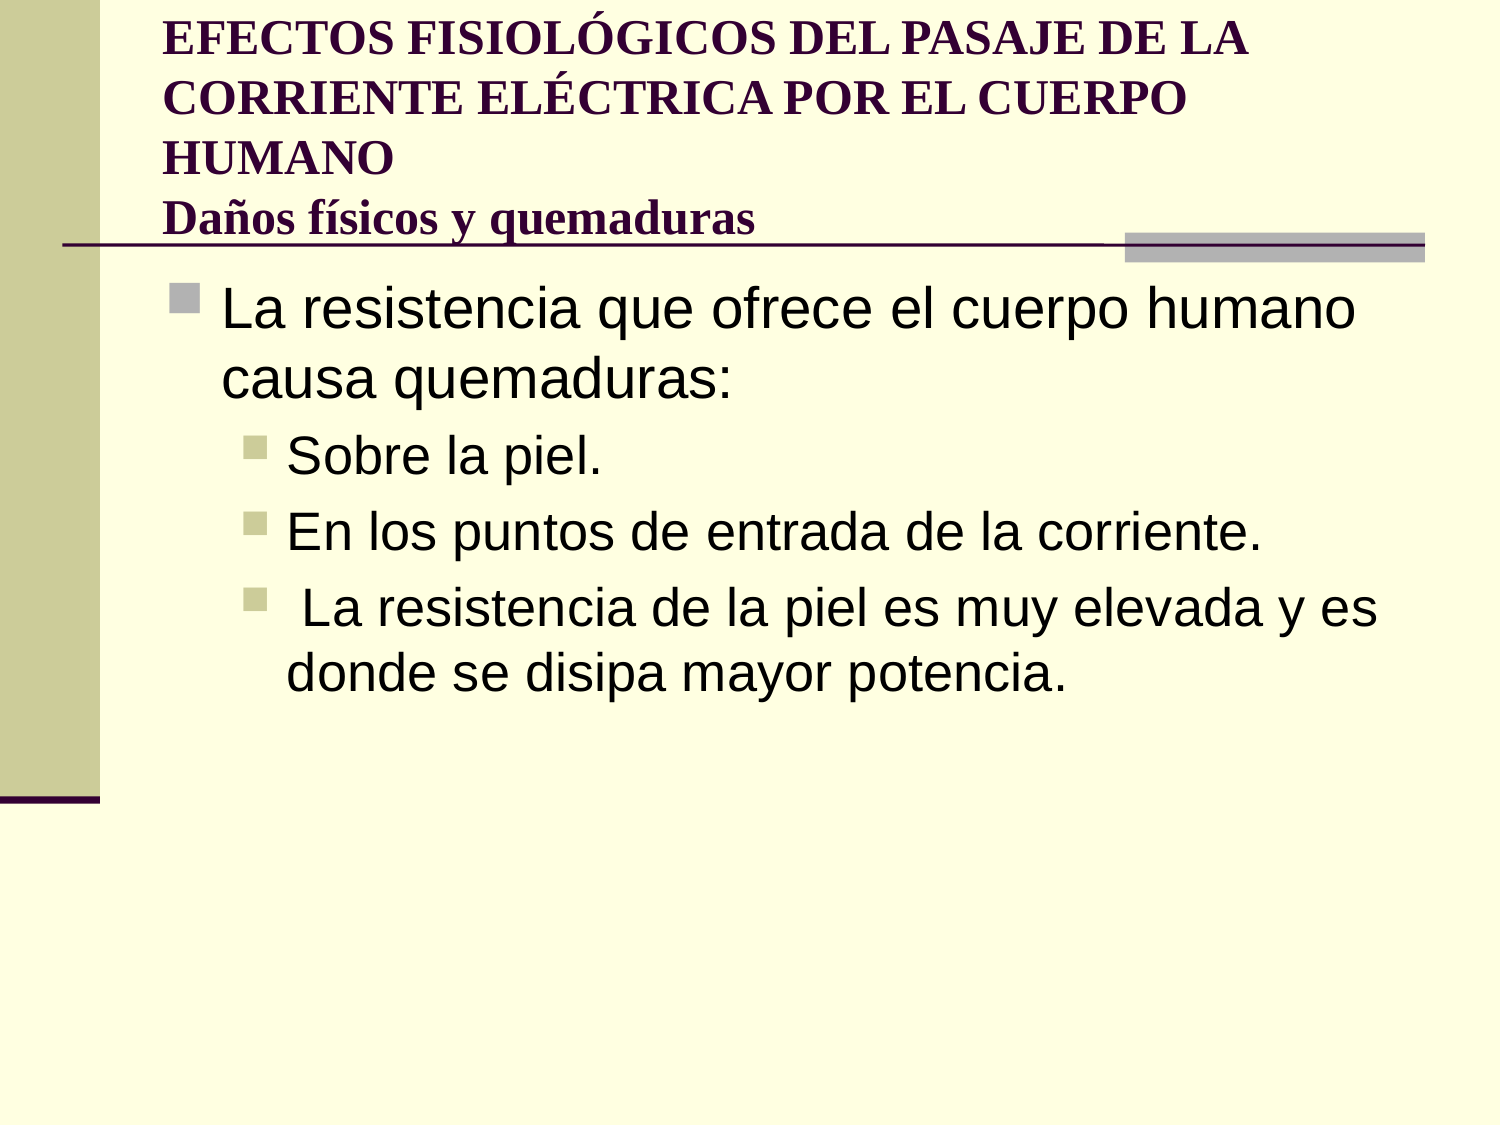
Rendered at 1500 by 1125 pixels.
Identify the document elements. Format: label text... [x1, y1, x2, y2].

list La resistencia que ofrece el cuerpo humano causa quemaduras: Sobre la piel. En los puntos de entrada de la corriente. La resistencia de la piel es muy elevada y es donde se disipa mayor potencia. [149, 262, 1426, 1006]
title EFECTOS FISIOLÓGICOS DEL PASAJE DE LA CORRIENTE ELÉCTRICA POR EL CUERPO HUMANO Daños físicos y quemaduras [147, 30, 1423, 219]
